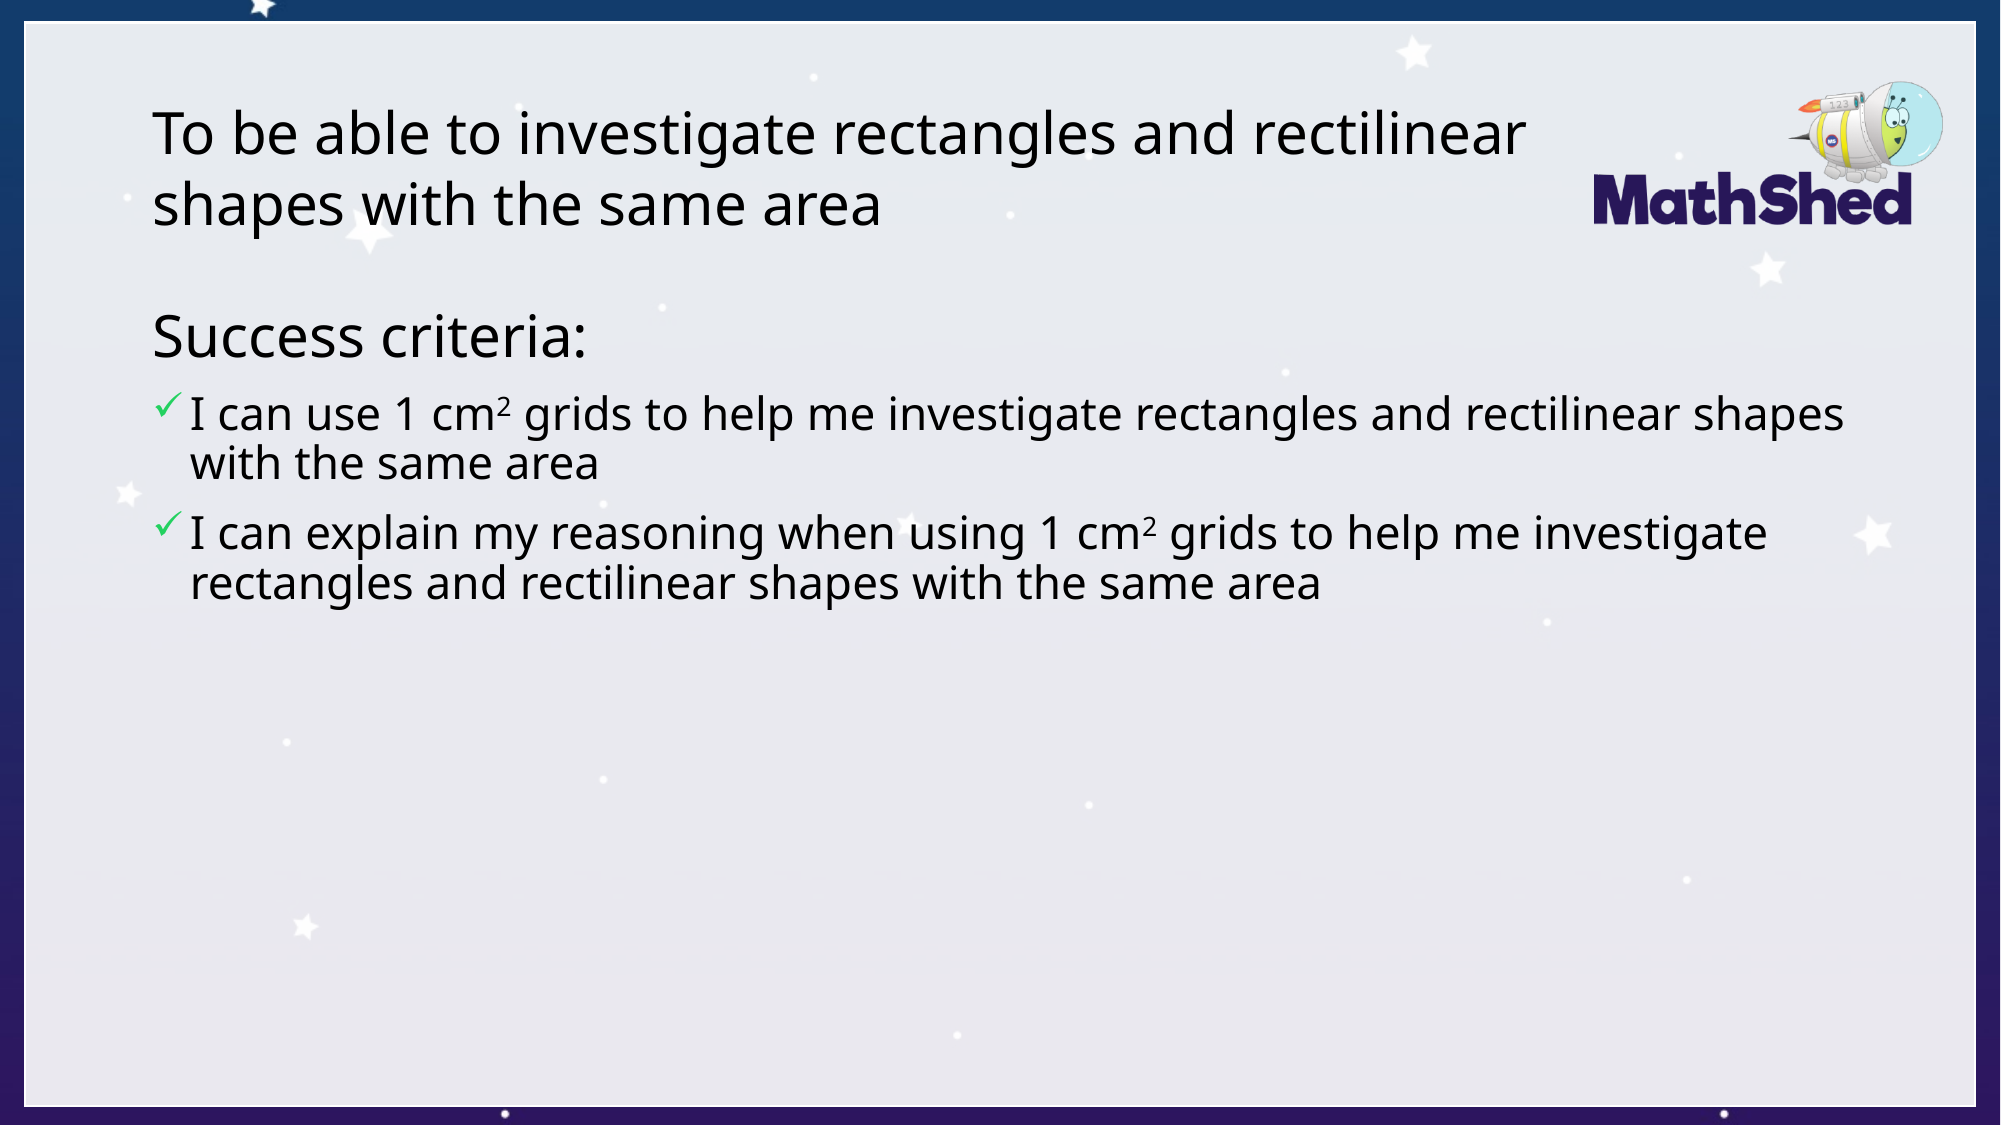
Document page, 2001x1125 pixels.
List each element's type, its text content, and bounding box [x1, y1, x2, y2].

list Success criteria: I can use 1 cm2 grids to help me investigate rectangles and rectilinear shapes with the same area I can explain my reasoning when using 1 cm2 grids to help me investigate rectangles and rectilinear shapes with the same area [137, 299, 1898, 1014]
picture [0, 0, 2001, 1125]
title To be able to investigate rectangles and rectilinear shapes with the same area [137, 59, 1578, 278]
